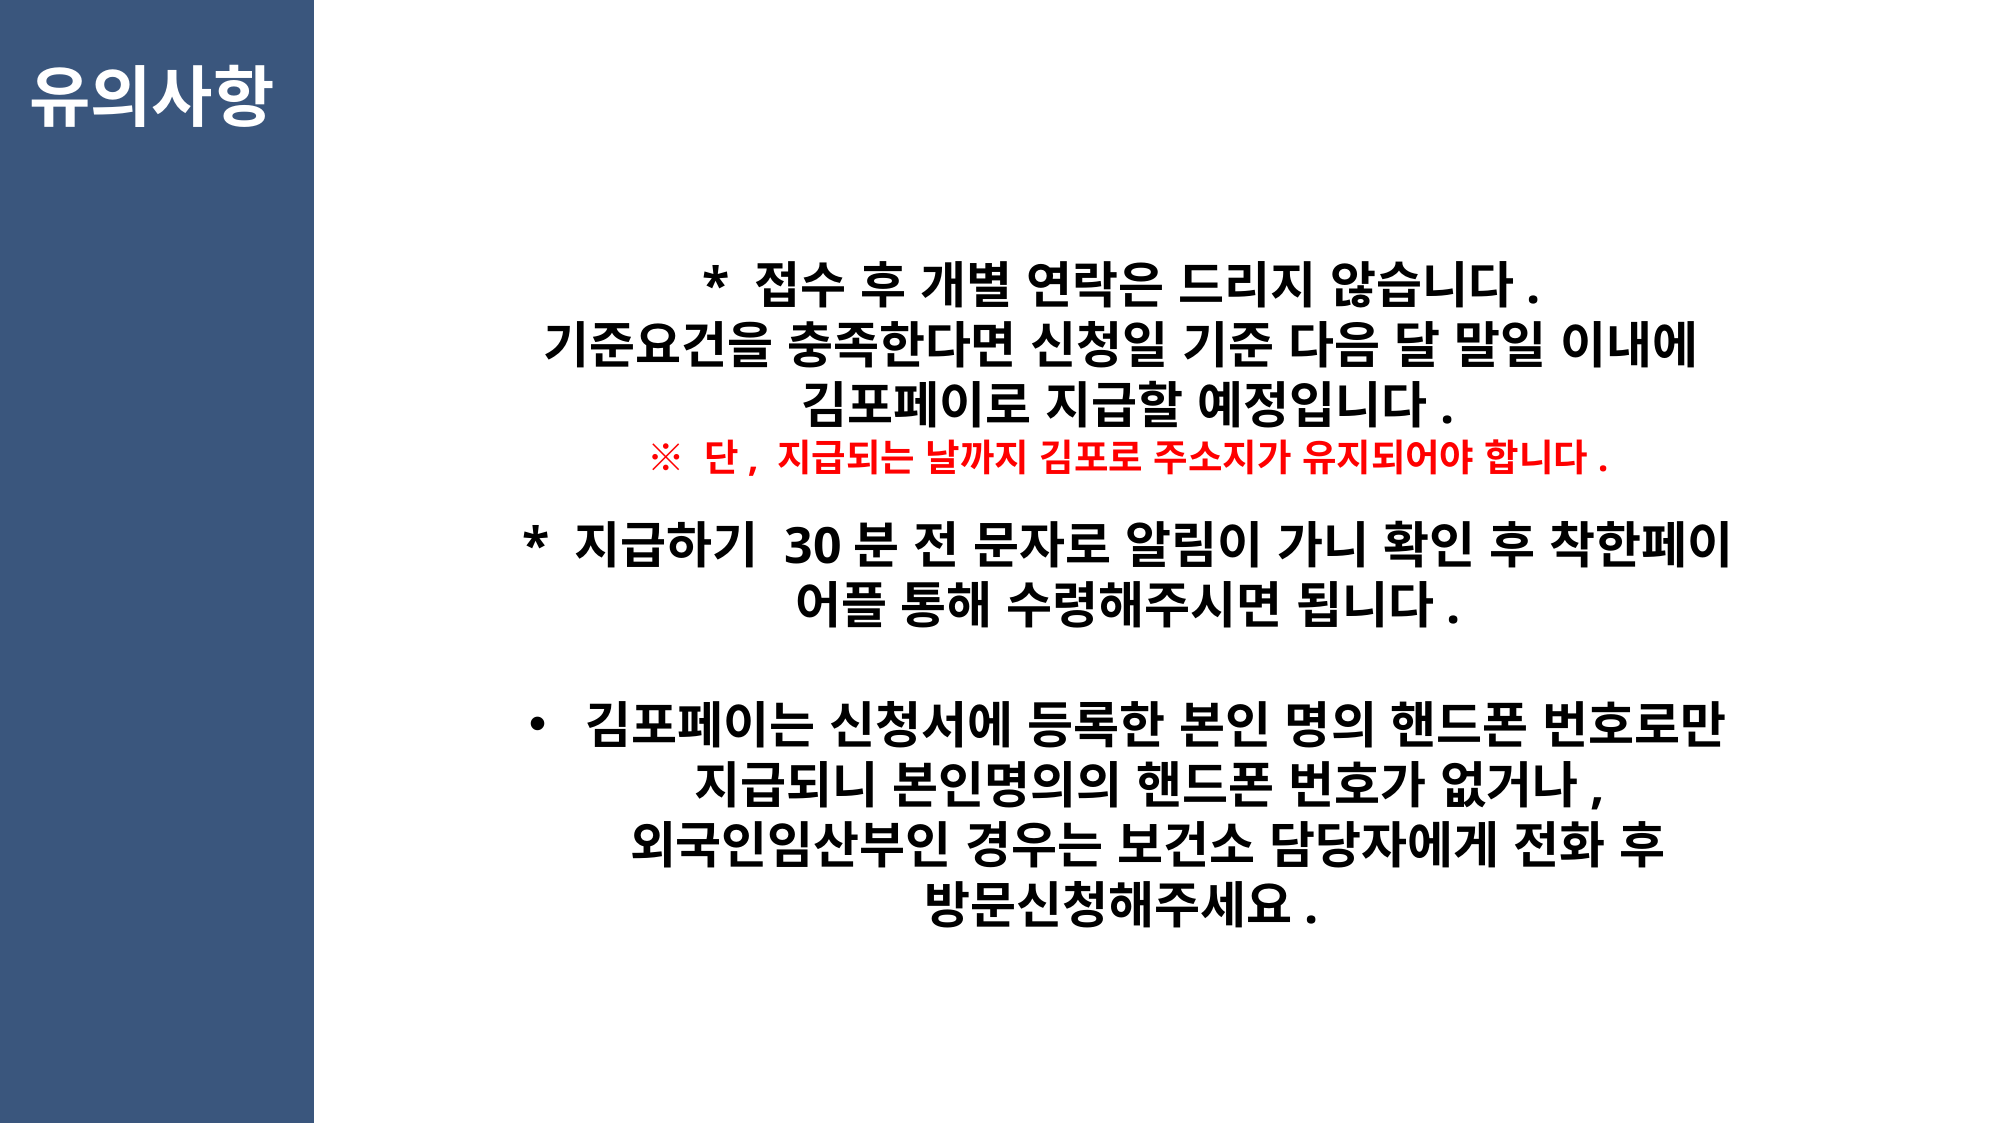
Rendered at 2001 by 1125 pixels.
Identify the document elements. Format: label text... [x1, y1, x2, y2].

text_box * 접수 후 개별 연락은 드리지 않습니다. 기준요건을 충족한다면 신청일 기준 다음 달 말일 이내에 김포페이로 지급할 예정입니다. ※ 단, 지급되는 날까지 김포로 주소지가 유지되어야 합니다. * 지급하기 30분 전 문자로 알림이 가니 확인 후 착한페이 어플 통해 수령해주시면 됩니다. 김포페이는 신청서에 등록한 본인 명의 핸드폰 번호로만 지급되니 본인명의의 핸드폰 번호가 없거나, 외국인임산부인 경우는 보건소 담당자에게 전화 후 방문신청해주세요. [457, 246, 1799, 941]
text_box 유의사항 [14, 47, 476, 143]
text_box [0, 0, 317, 1125]
